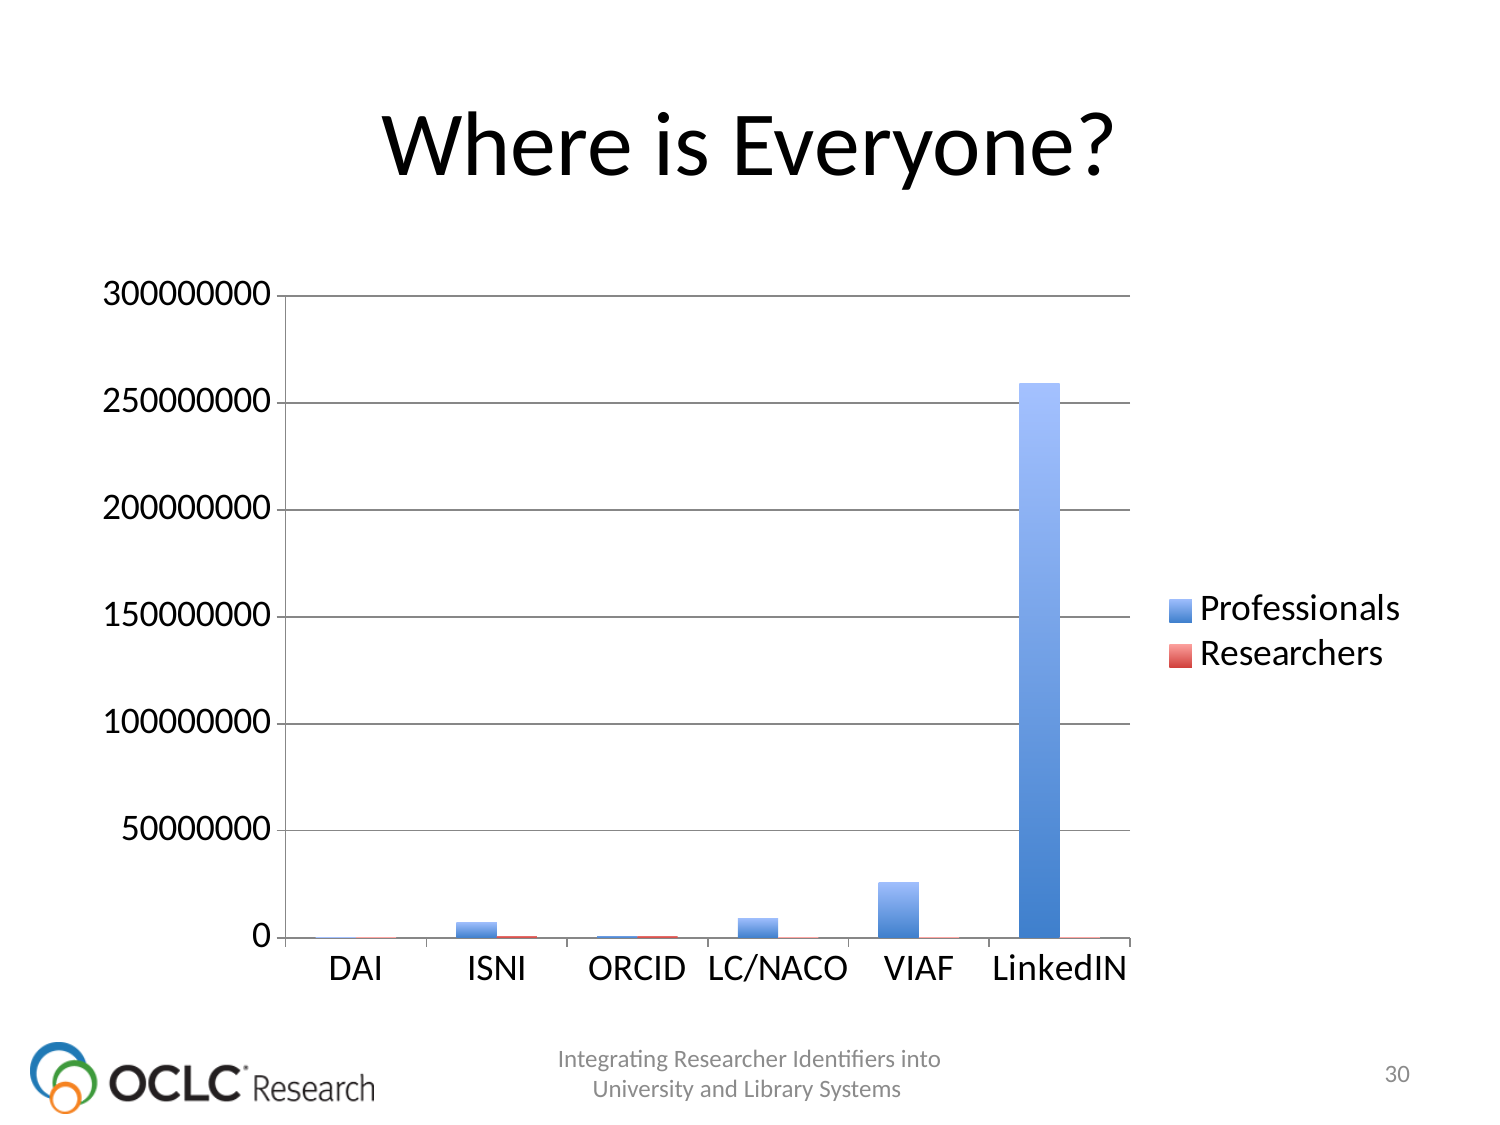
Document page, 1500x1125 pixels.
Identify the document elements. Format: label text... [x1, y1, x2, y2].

picture [30, 1042, 374, 1114]
chart [74, 262, 1426, 1006]
slide_number 30 [1074, 1042, 1425, 1103]
title Where is Everyone? [74, 44, 1426, 233]
footer Integrating Researcher Identifiers into University and Library Systems [512, 1042, 988, 1103]
